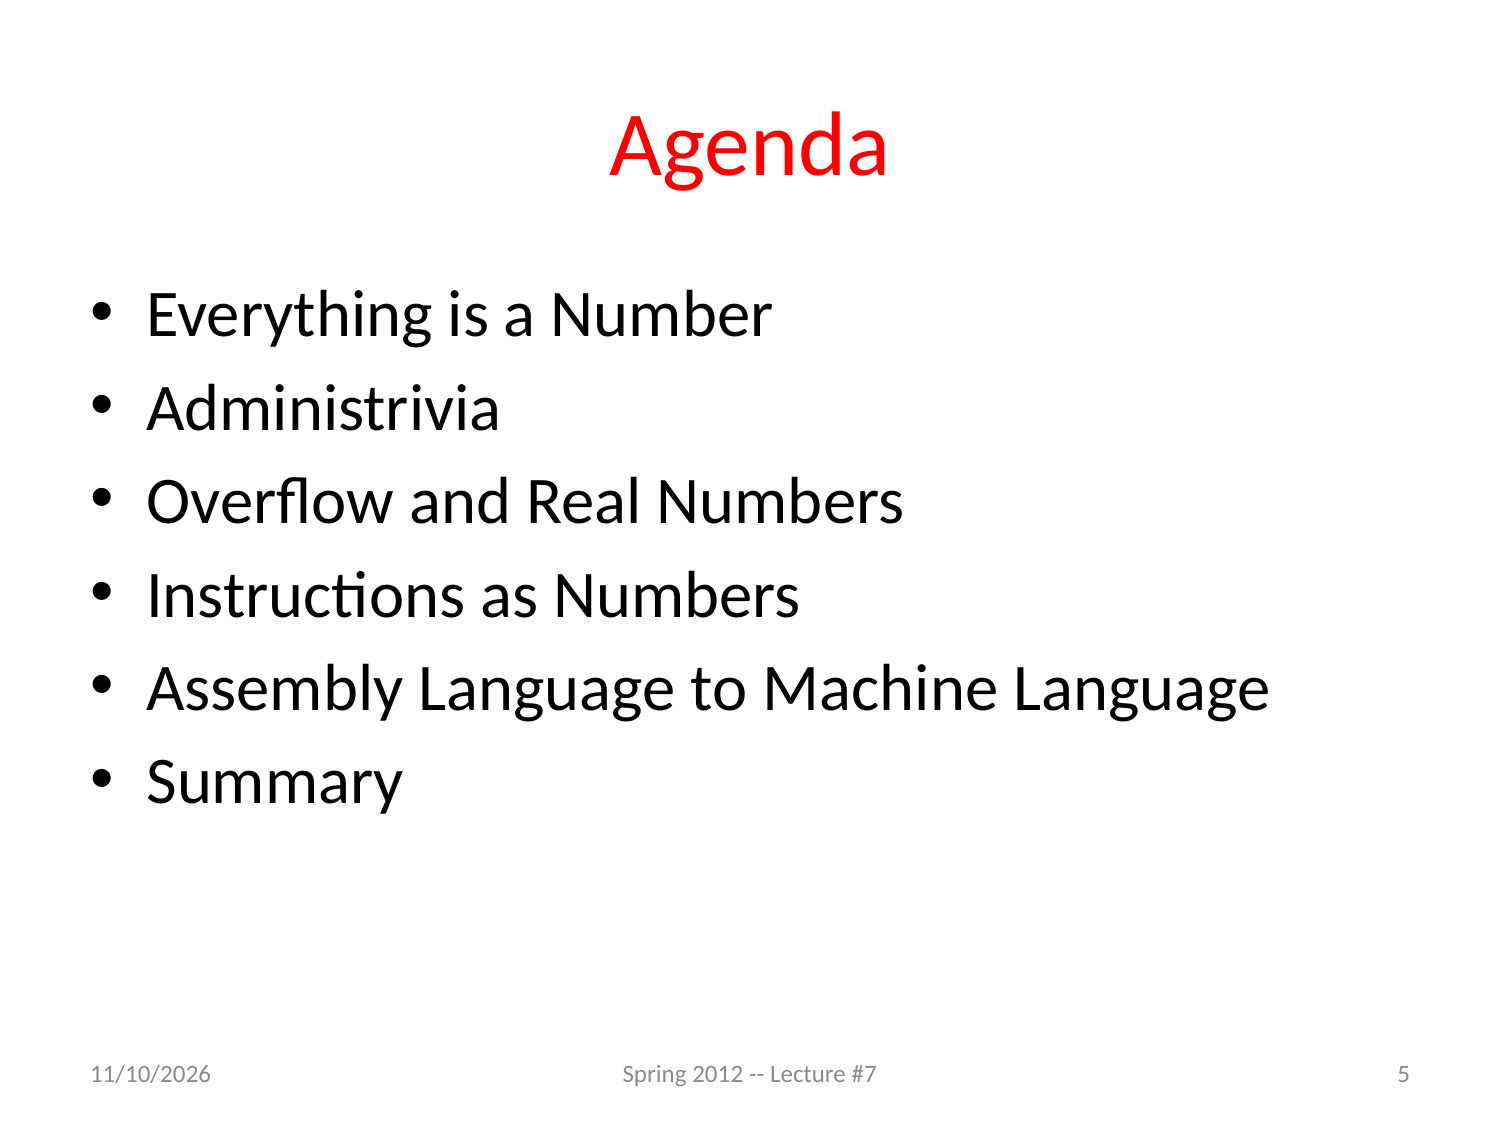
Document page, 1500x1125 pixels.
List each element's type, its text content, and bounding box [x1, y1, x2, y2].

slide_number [75, 1042, 425, 1103]
title Agenda [75, 45, 1425, 233]
footer Spring 2012 -- Lecture #7 [512, 1042, 988, 1103]
slide_number 5 [1074, 1042, 1425, 1103]
list Everything is a Number Administrivia Overflow and Real Numbers Instructions as Numbers Assembly Language to Machine Language Summary [75, 262, 1425, 1005]
